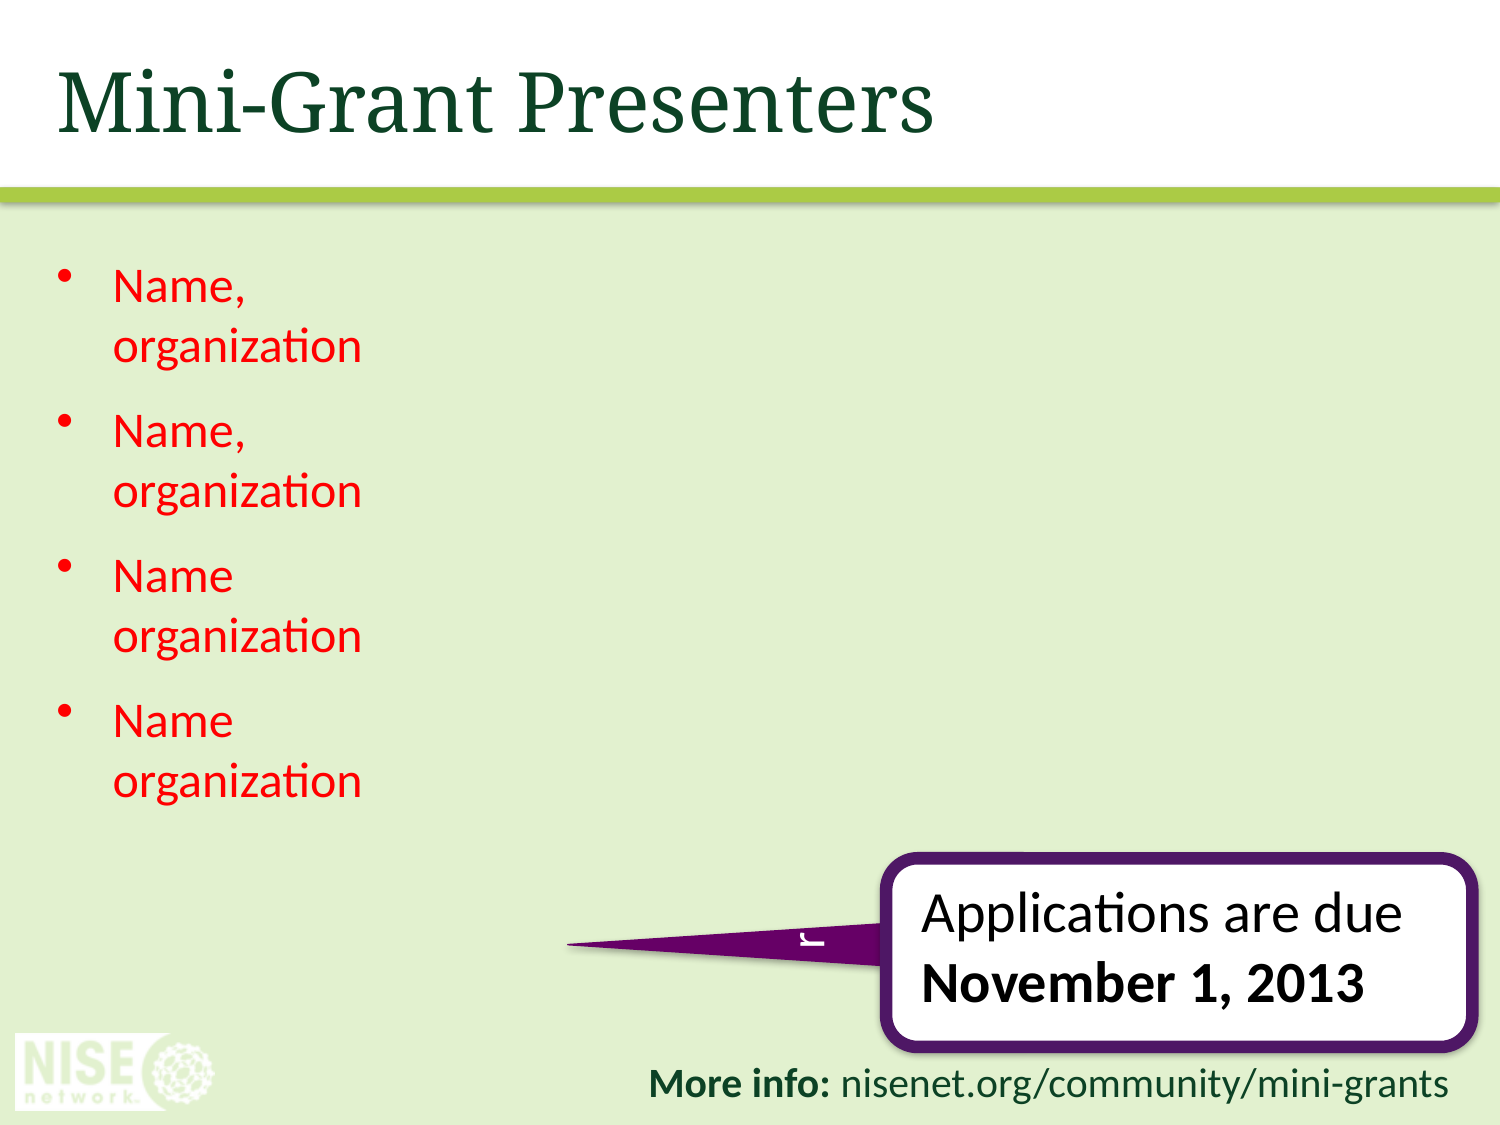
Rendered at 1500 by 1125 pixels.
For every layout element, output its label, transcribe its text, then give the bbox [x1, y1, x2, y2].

text_box [0, 187, 1500, 203]
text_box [567, 858, 1500, 1048]
text_box [0, 0, 1500, 186]
text_box Name, organization Name, organization Name organization Name organization [41, 244, 1480, 860]
text_box More info: nisenet.org/community/mini-grants [633, 1056, 1480, 1114]
title Mini-Grant Presenters [41, 45, 1463, 167]
picture [15, 1033, 215, 1111]
